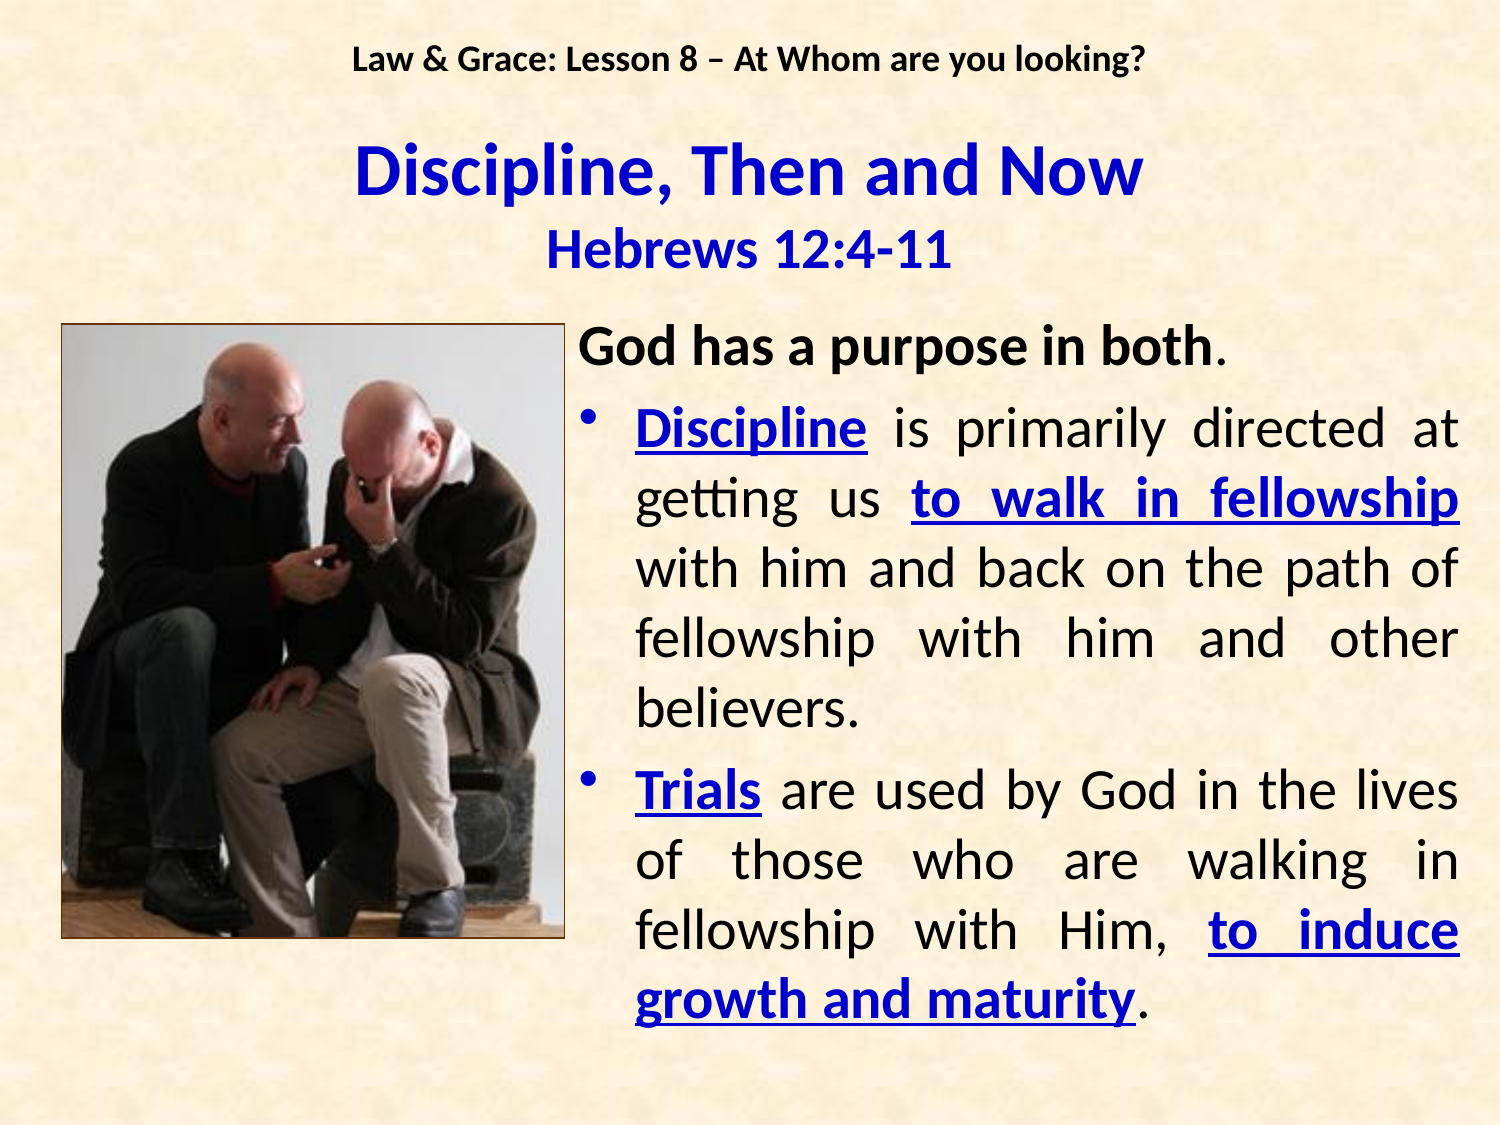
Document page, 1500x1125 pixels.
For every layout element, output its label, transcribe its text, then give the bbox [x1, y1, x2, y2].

list God has a purpose in both. Discipline is primarily directed at getting us to walk in fellowship with him and back on the path of fellowship with him and other believers. Trials are used by God in the lives of those who are walking in fellowship with Him, to induce growth and maturity. [563, 299, 1475, 1025]
text_box Law & Grace: Lesson 8 – At Whom are you looking? [331, 26, 1169, 87]
text_box Discipline, Then and Now Hebrews 12:4-11 [112, 112, 1388, 288]
picture [0, 0, 1500, 1125]
